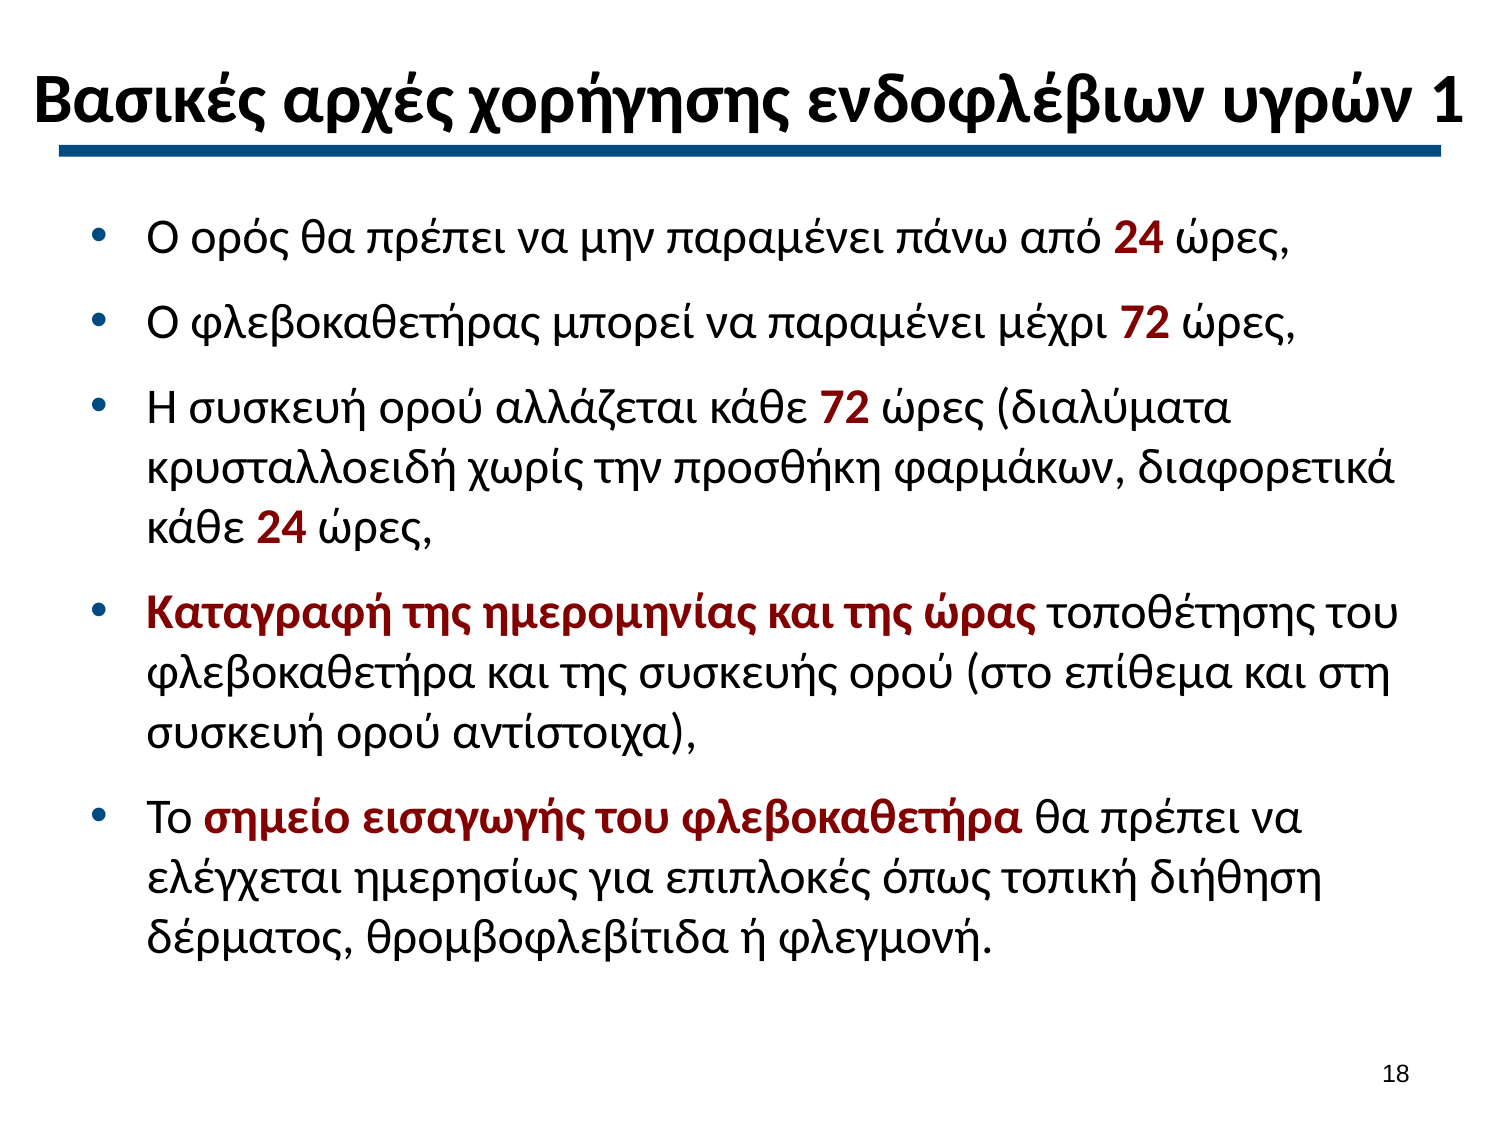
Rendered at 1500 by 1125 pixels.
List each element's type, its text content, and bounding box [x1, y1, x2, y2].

list Ο ορός θα πρέπει να μην παραμένει πάνω από 24 ώρες, Ο φλεβοκαθετήρας μπορεί να παραμένει μέχρι 72 ώρες, Η συσκευή ορού αλλάζεται κάθε 72 ώρες (διαλύματα κρυσταλλοειδή χωρίς την προσθήκη φαρμάκων, διαφορετικά κάθε 24 ώρες, Καταγραφή της ημερομηνίας και της ώρας τοποθέτησης του φλεβοκαθετήρα και της συσκευής ορού (στο επίθεμα και στη συσκευή ορού αντίστοιχα), Το σημείο εισαγωγής του φλεβοκαθετήρα θα πρέπει να ελέγχεται ημερησίως για επιπλοκές όπως τοπική διήθηση δέρματος, θρομβοφλεβίτιδα ή φλεγμονή. [75, 196, 1425, 1024]
text_box [57, 143, 1443, 159]
slide_number 17 [1074, 1042, 1425, 1103]
title Βασικές αρχές χορήγησης ενδοφλέβιων υγρών 1 [0, 19, 1500, 169]
